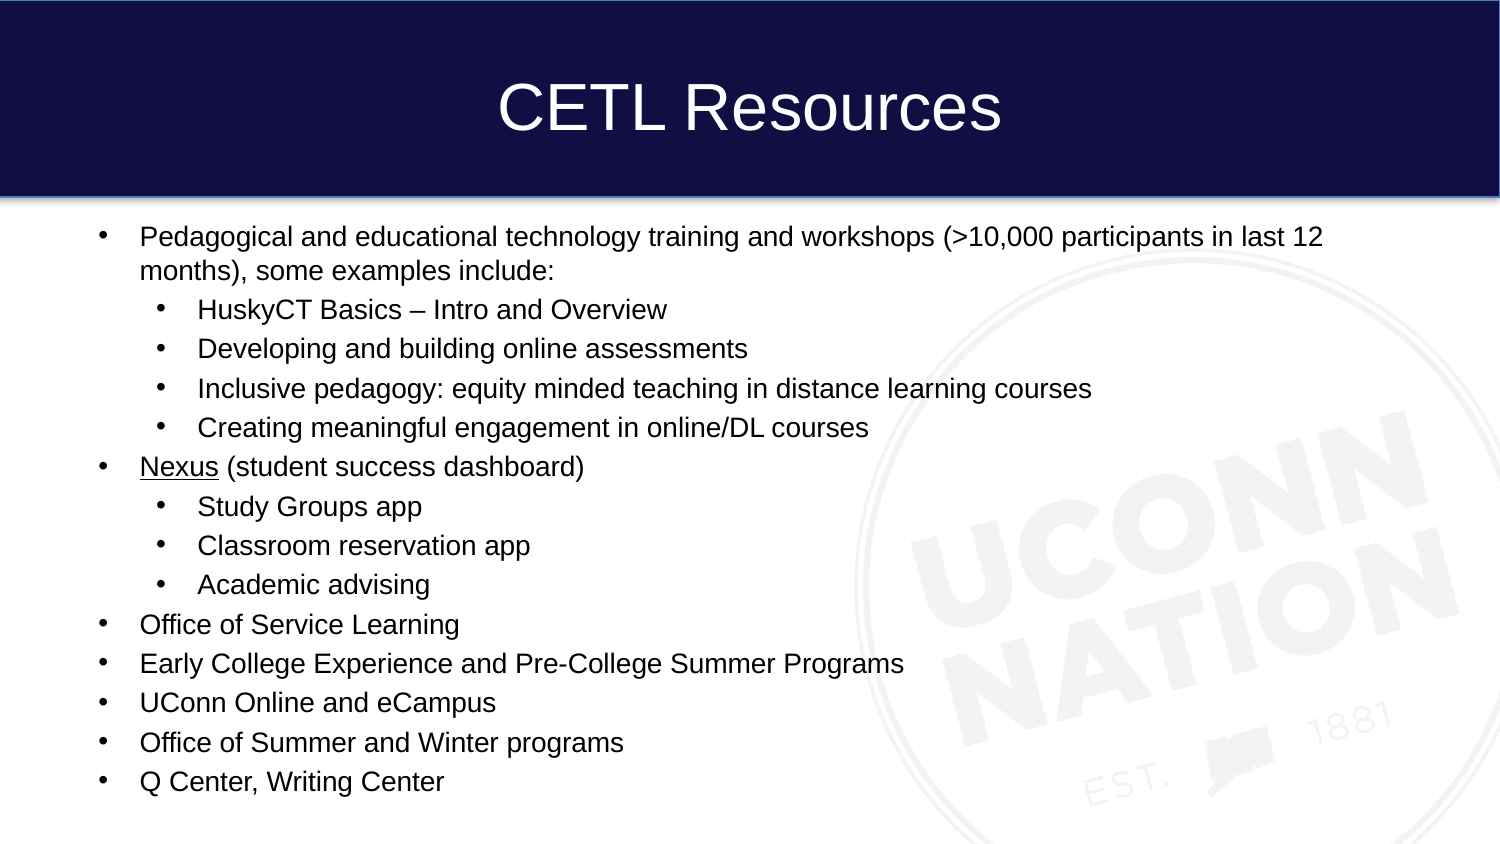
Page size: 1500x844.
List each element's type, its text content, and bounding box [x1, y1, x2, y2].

title CETL Resources [75, 33, 1425, 175]
list Pedagogical and educational technology training and workshops (>10,000 participants in last 12 months), some examples include: HuskyCT Basics – Intro and Overview Developing and building online assessments Inclusive pedagogy: equity minded teaching in distance learning courses Creating meaningful engagement in online/DL courses Nexus (student success dashboard) Study Groups app Classroom reservation app Academic advising Office of Service Learning Early College Experience and Pre-College Summer Programs UConn Online and eCampus Office of Summer and Winter programs Q Center, Writing Center [75, 210, 1425, 806]
picture [0, 198, 1500, 844]
